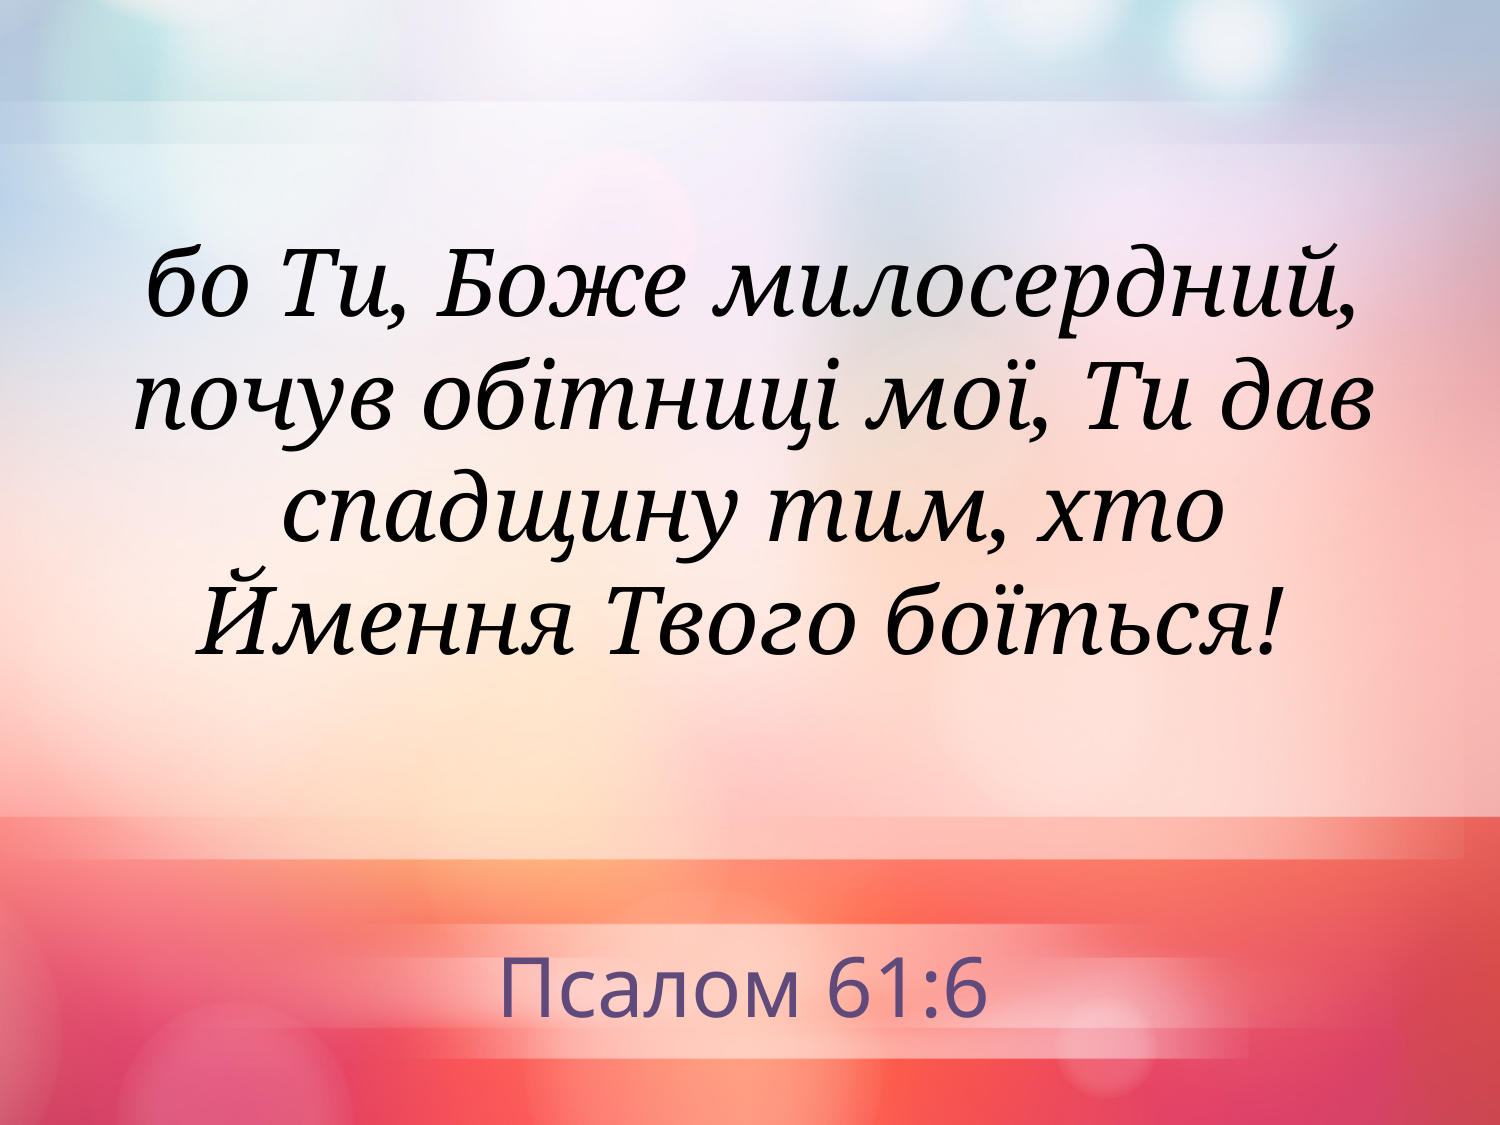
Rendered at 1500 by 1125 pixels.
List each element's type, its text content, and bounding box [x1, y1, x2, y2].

text_box бо Ти, Боже милосердний, почув обітниці мої, Ти дав спадщину тим, хто Ймення Твого боїться! [64, 42, 1444, 681]
picture [0, 0, 1500, 1125]
text_box Псалом 61:6 [75, 940, 1434, 1042]
